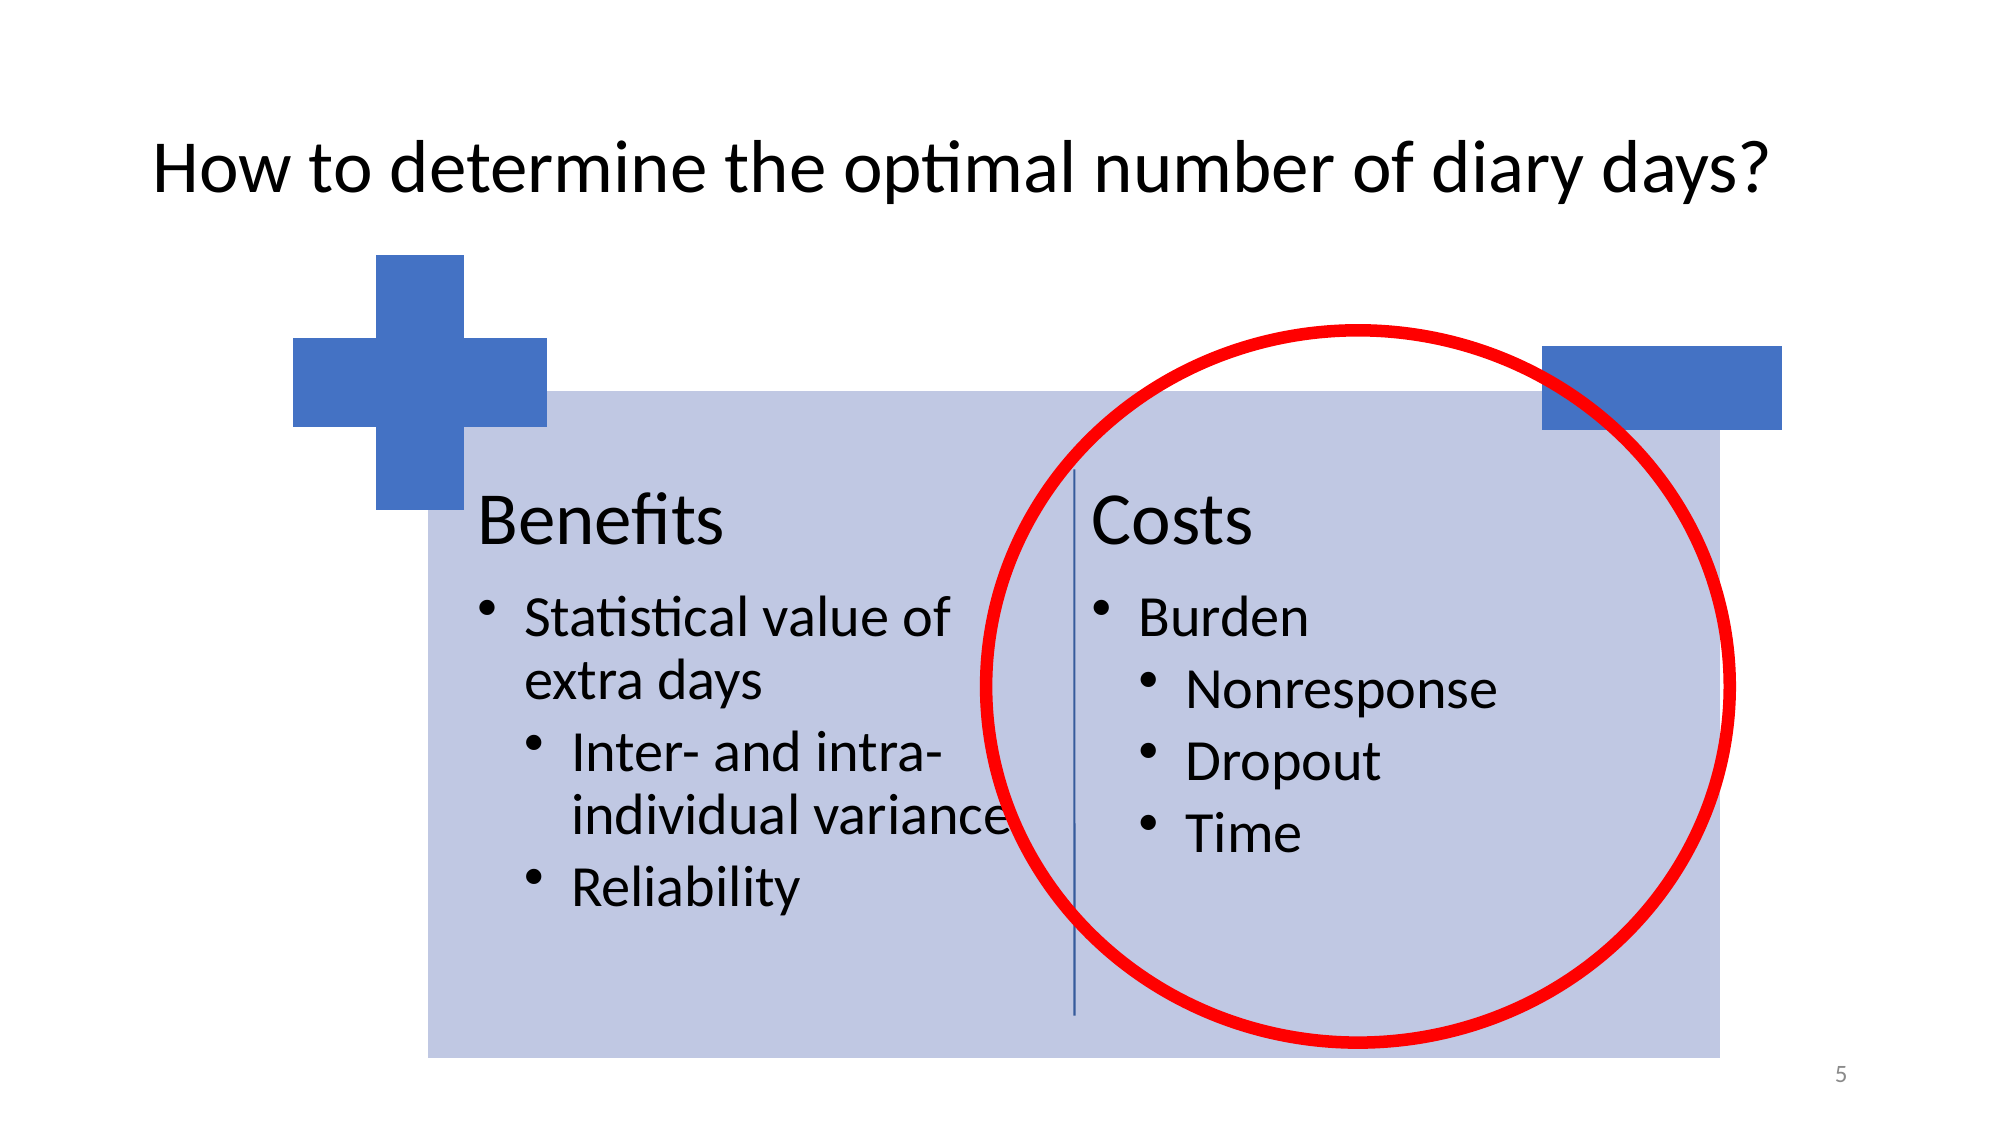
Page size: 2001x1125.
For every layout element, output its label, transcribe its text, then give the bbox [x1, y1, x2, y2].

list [96, 249, 1979, 1065]
slide_number 5 [1412, 1065, 1863, 1103]
title How to determine the optimal number of diary days? [137, 59, 1863, 249]
